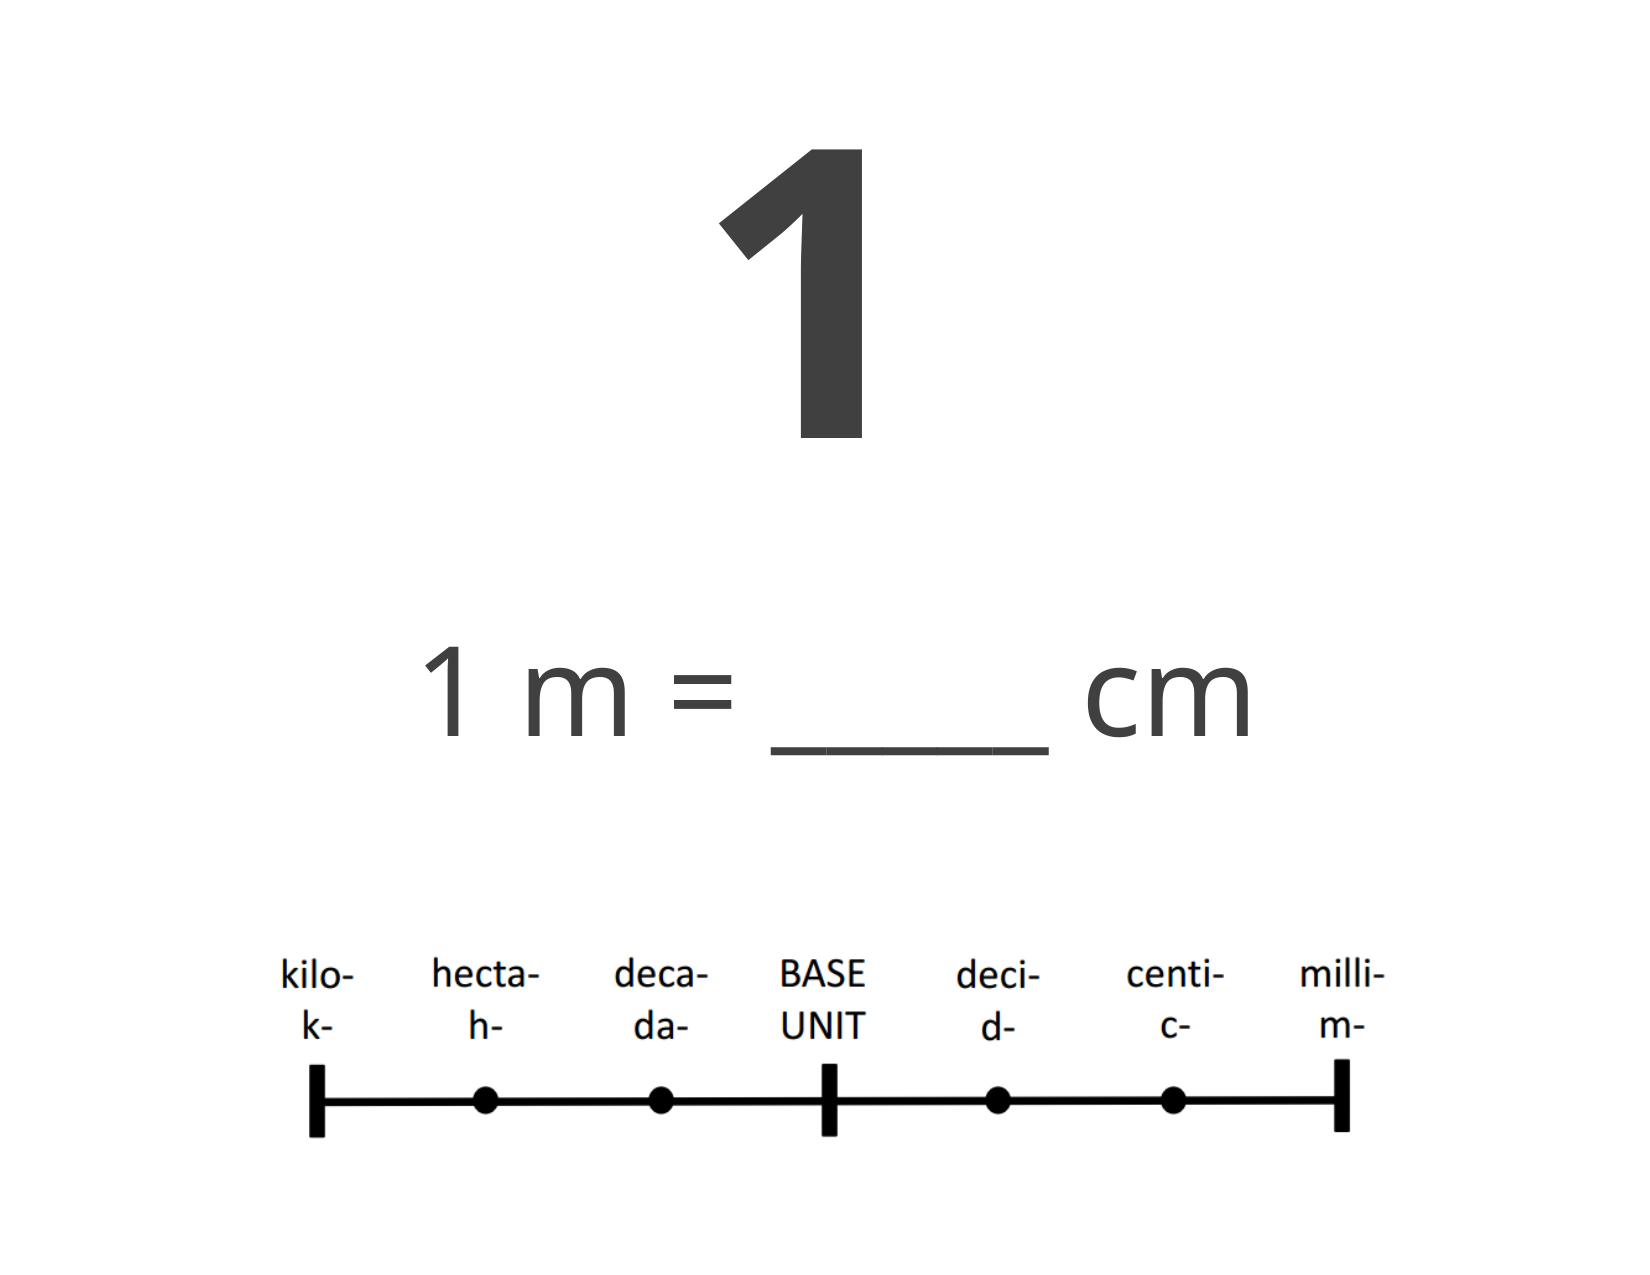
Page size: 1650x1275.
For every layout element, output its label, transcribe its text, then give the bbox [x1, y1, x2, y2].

text_box 1 m = _____ cm [399, 604, 1274, 770]
title 1 [91, 84, 1531, 534]
picture [260, 942, 1412, 1172]
